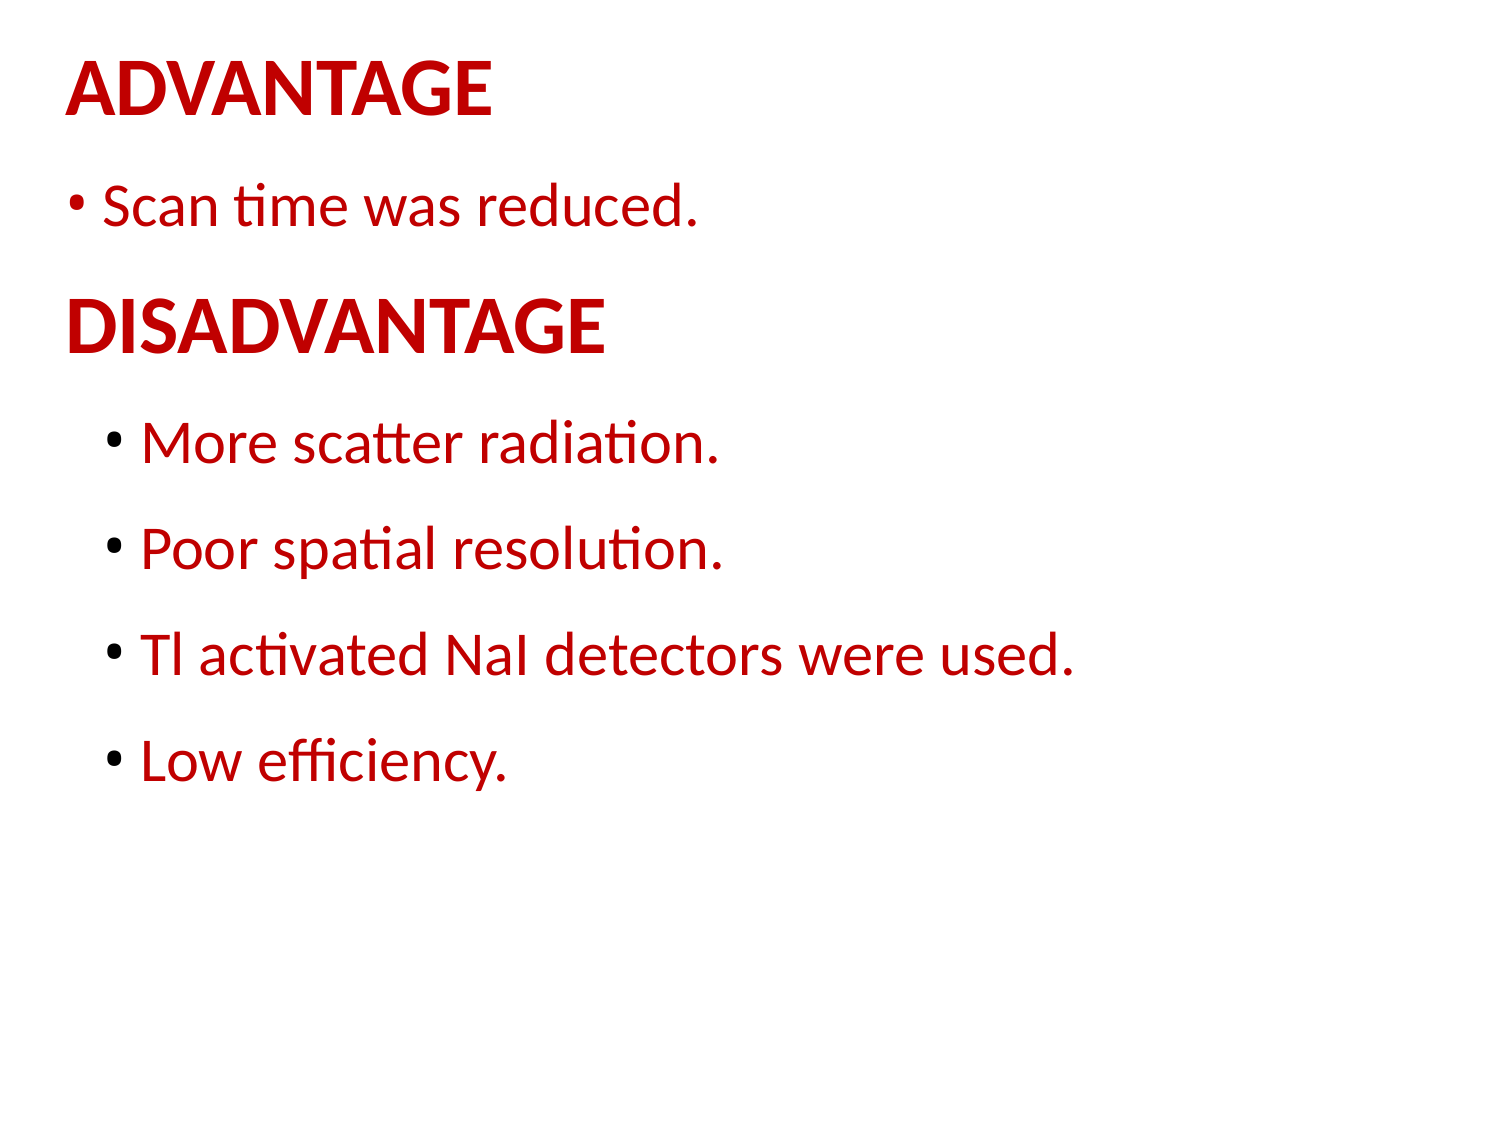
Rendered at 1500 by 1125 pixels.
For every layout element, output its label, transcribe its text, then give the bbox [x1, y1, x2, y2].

text_box ADVANTAGE Scan time was reduced. DISADVANTAGE More scatter radiation. Poor spatial resolution. Tl activated NaI detectors were used. Low efficiency. [50, 24, 1350, 1078]
